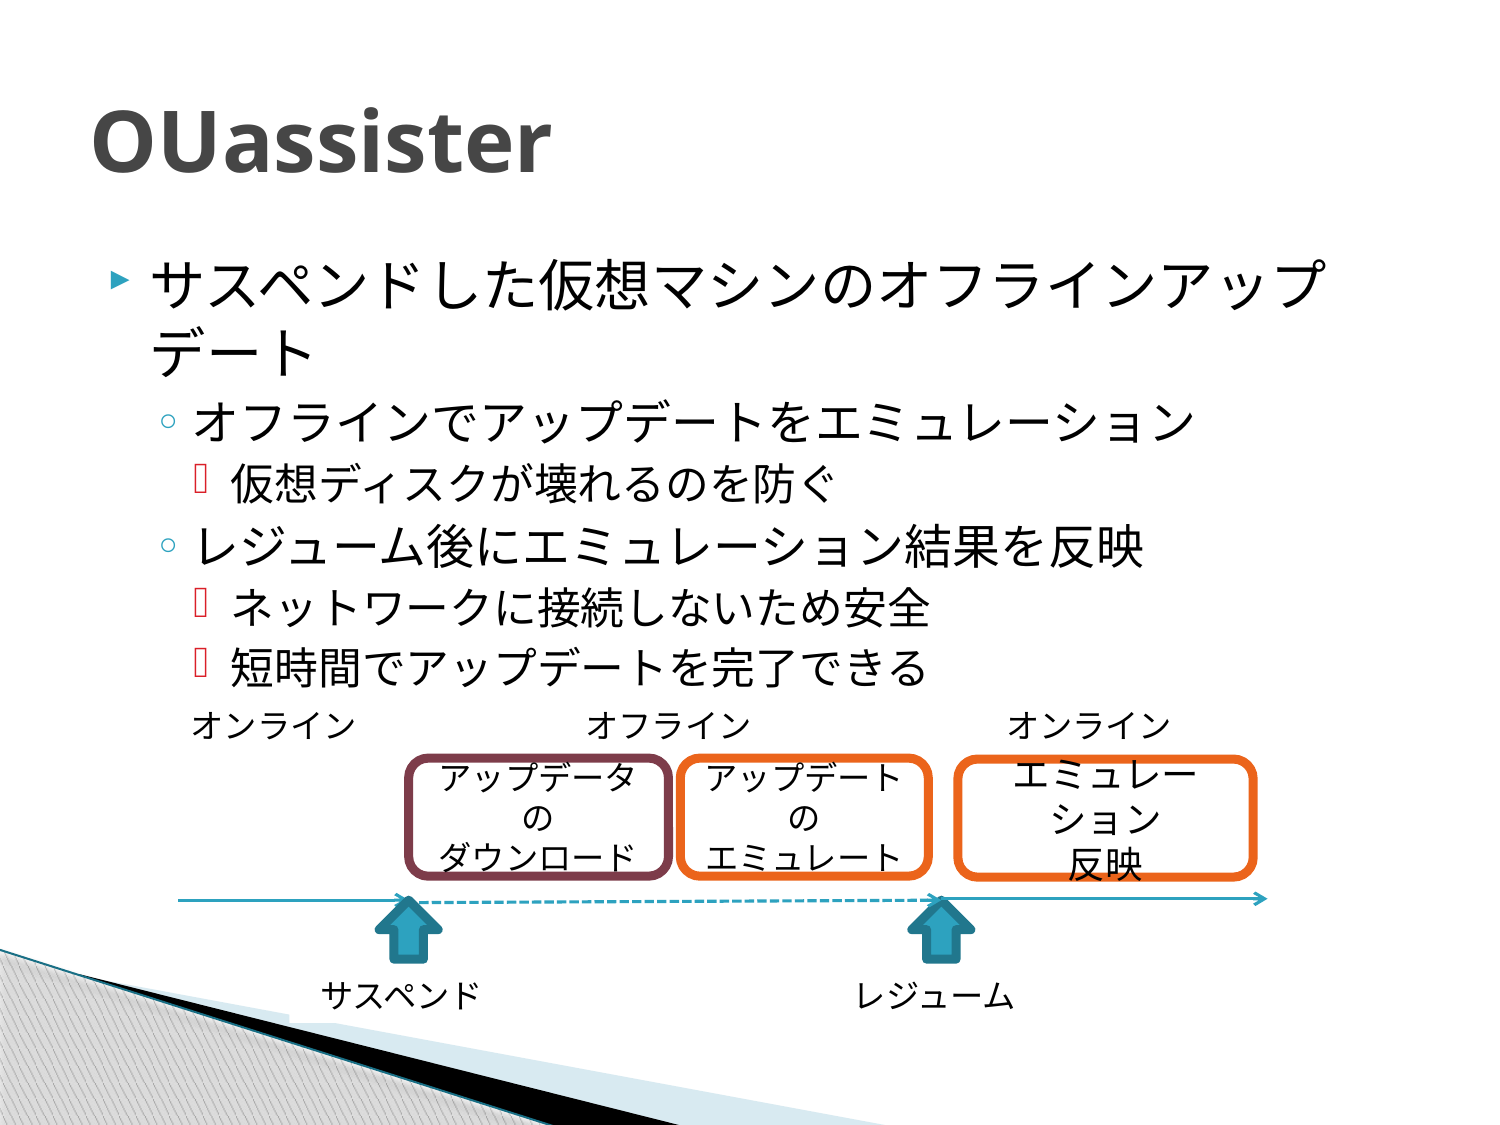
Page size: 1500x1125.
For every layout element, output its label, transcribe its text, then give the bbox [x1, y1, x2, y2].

text_box オフライン [568, 697, 769, 753]
text_box [374, 895, 443, 964]
text_box エミュレーション 反映 [953, 754, 1258, 882]
title OUassister [75, 45, 1425, 233]
text_box アップデートの エミュレート [675, 753, 933, 881]
text_box レジューム [822, 968, 1047, 1023]
list サスペンドした仮想マシンのオフラインアップデート オフラインでアップデートをエミュレーション 仮想ディスクが壊れるのを防ぐ レジューム後にエミュレーション結果を反映 ネットワークに接続しないため安全 短時間でアップデートを完了できる [75, 243, 1425, 716]
text_box オンライン [173, 697, 375, 753]
text_box サスペンド [289, 968, 514, 1023]
text_box [907, 910, 976, 964]
text_box オンライン [988, 697, 1190, 753]
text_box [418, 899, 942, 903]
text_box アップデータの ダウンロード [404, 753, 674, 881]
